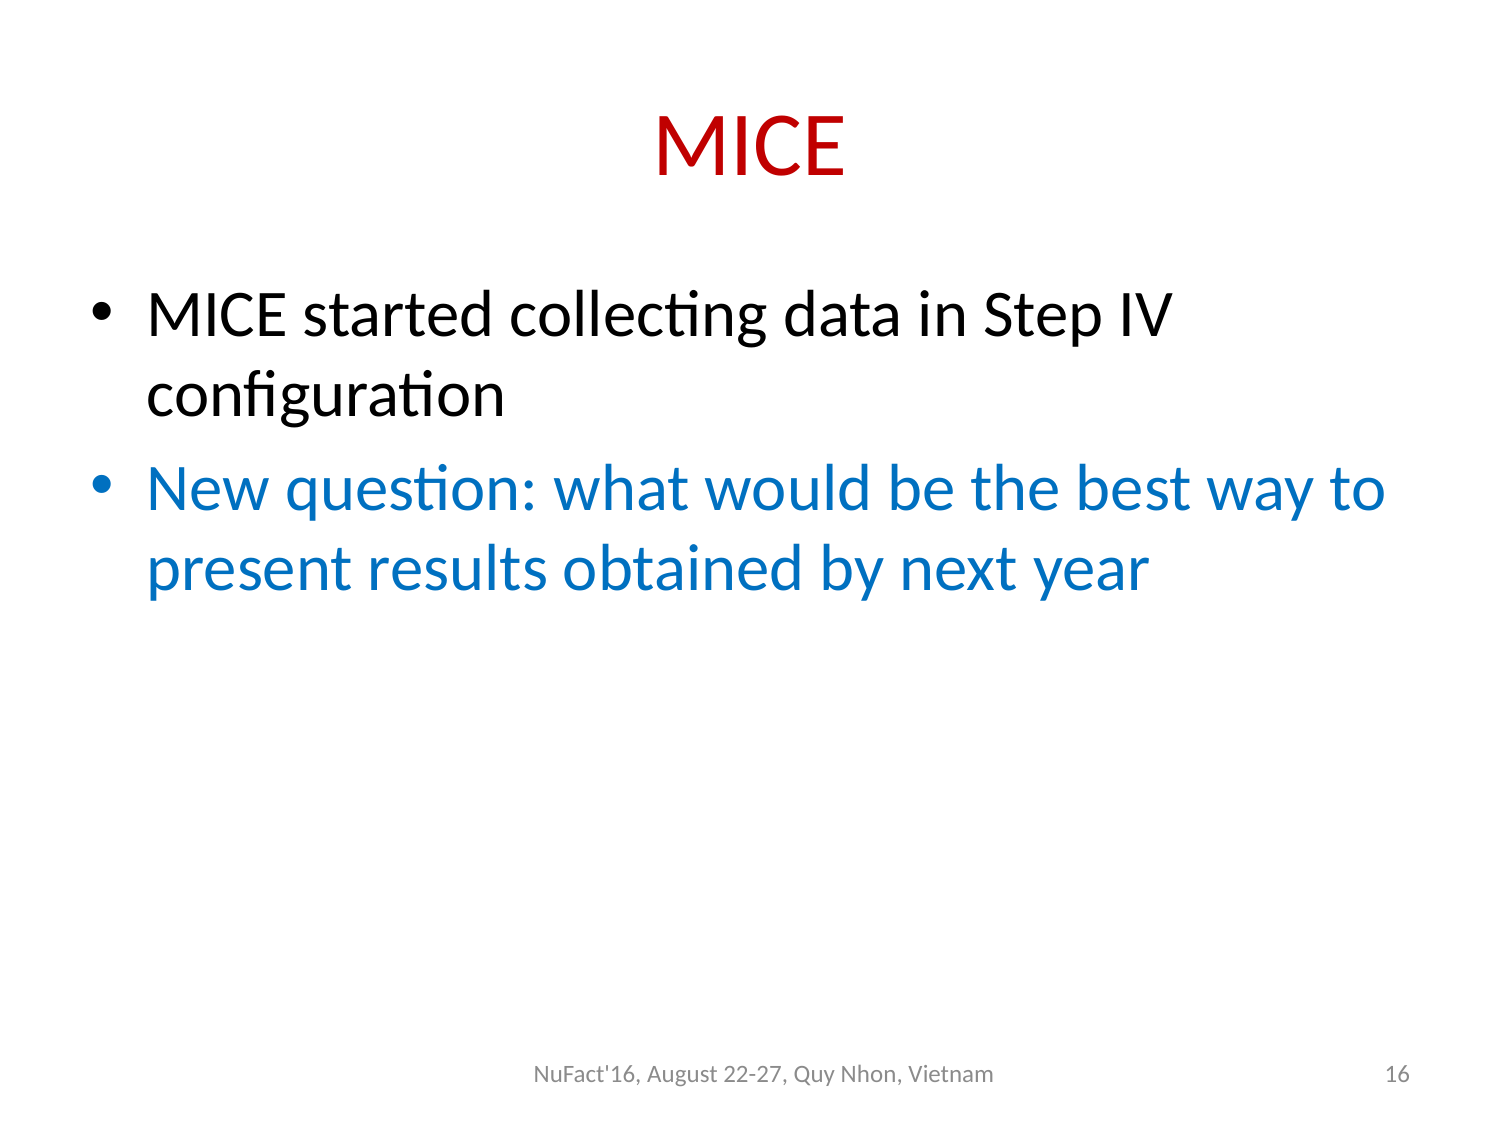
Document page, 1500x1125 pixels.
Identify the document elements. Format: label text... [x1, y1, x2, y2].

list MICE started collecting data in Step IV configuration New question: what would be the best way to present results obtained by next year [75, 262, 1425, 858]
title MICE [75, 45, 1425, 233]
slide_number 16 [1074, 1042, 1425, 1103]
footer NuFact'16, August 22-27, Quy Nhon, Vietnam [512, 1042, 1017, 1103]
